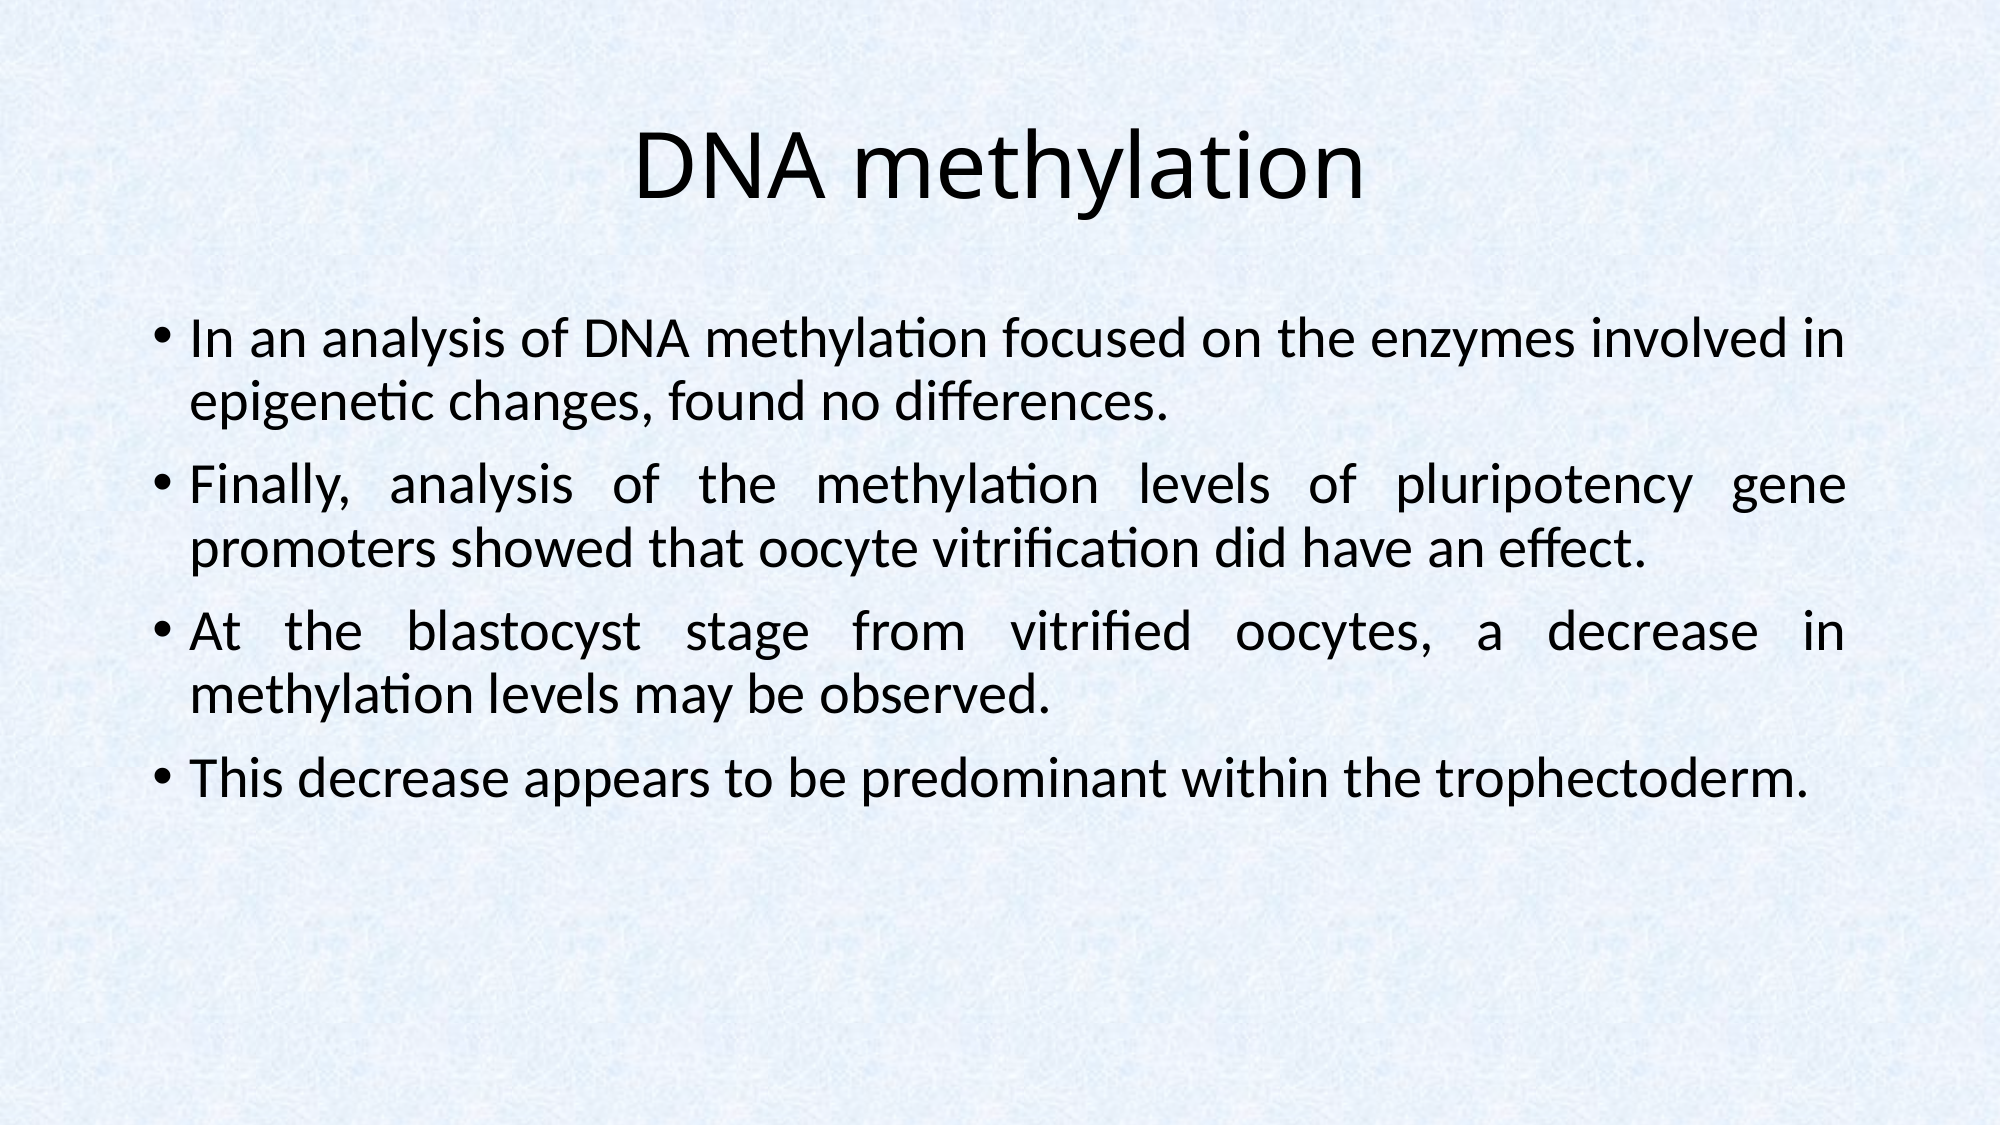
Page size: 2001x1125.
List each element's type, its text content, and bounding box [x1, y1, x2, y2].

list In an analysis of DNA methylation focused on the enzymes involved in epigenetic changes, found no differences. Finally, analysis of the methylation levels of pluripotency gene promoters showed that oocyte vitrification did have an effect. At the blastocyst stage from vitrified oocytes, a decrease in methylation levels may be observed. This decrease appears to be predominant within the trophectoderm. [137, 299, 1863, 1014]
title DNA methylation [137, 59, 1863, 278]
